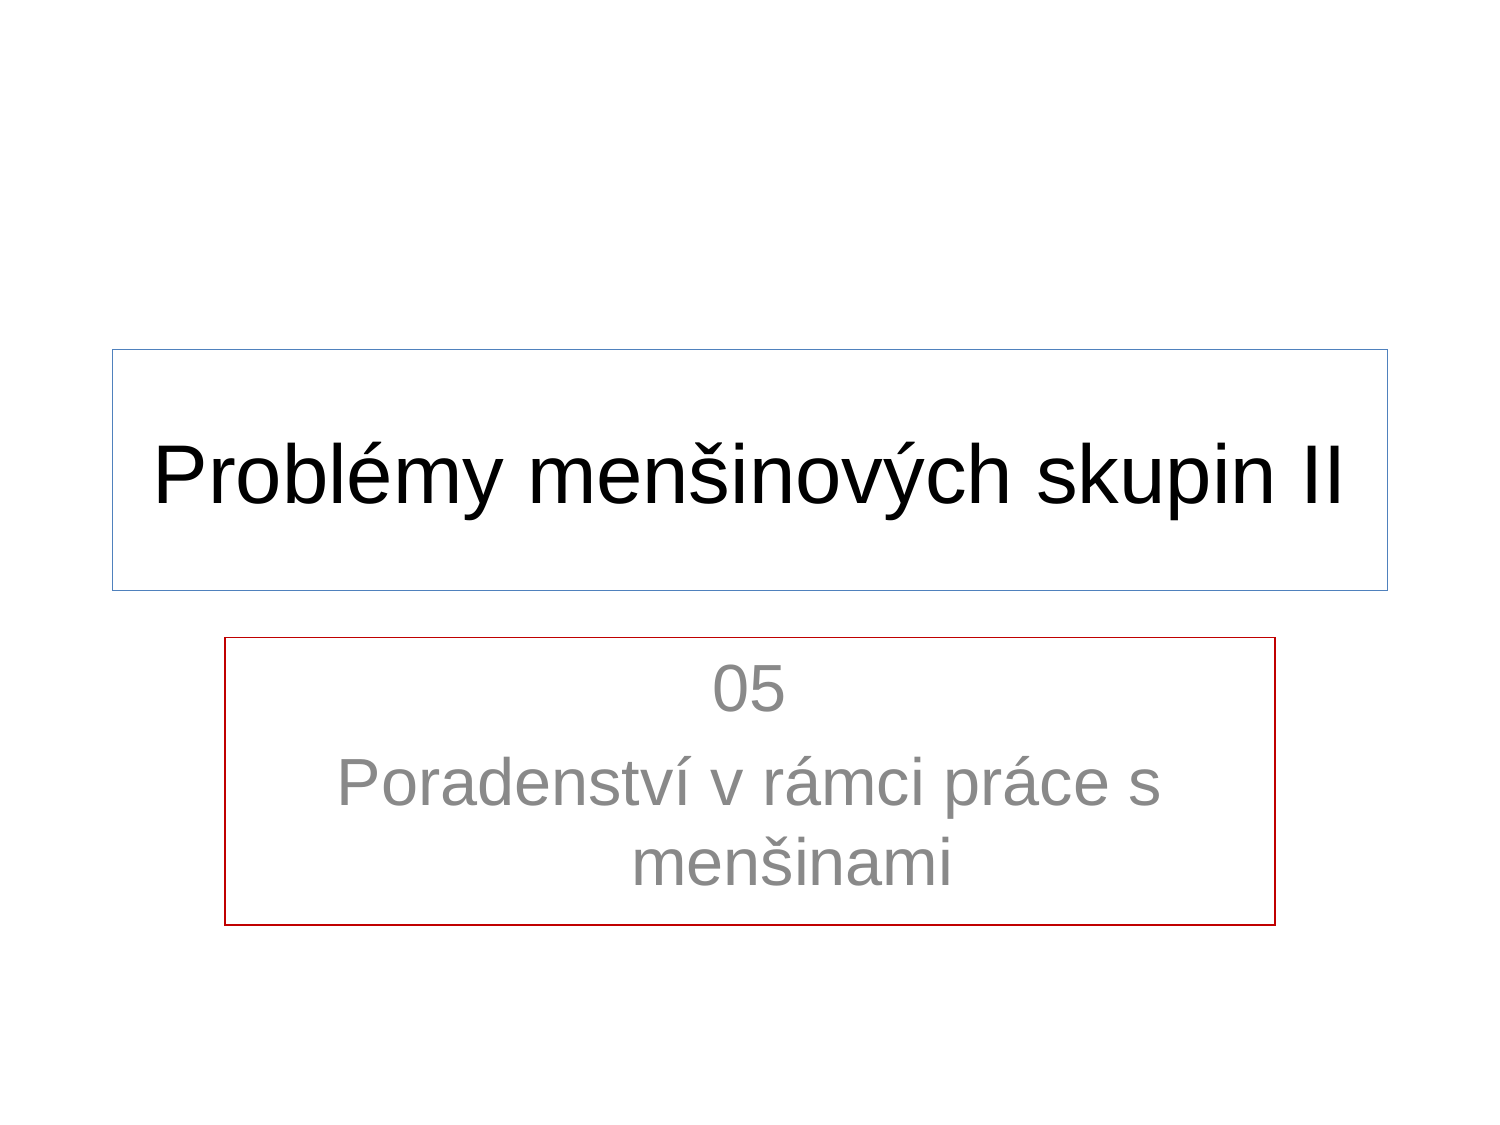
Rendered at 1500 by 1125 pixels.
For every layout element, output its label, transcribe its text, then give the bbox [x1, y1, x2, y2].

subtitle 05 Poradenství v rámci práce s menšinami [224, 637, 1276, 926]
title Problémy menšinových skupin II [112, 349, 1388, 591]
